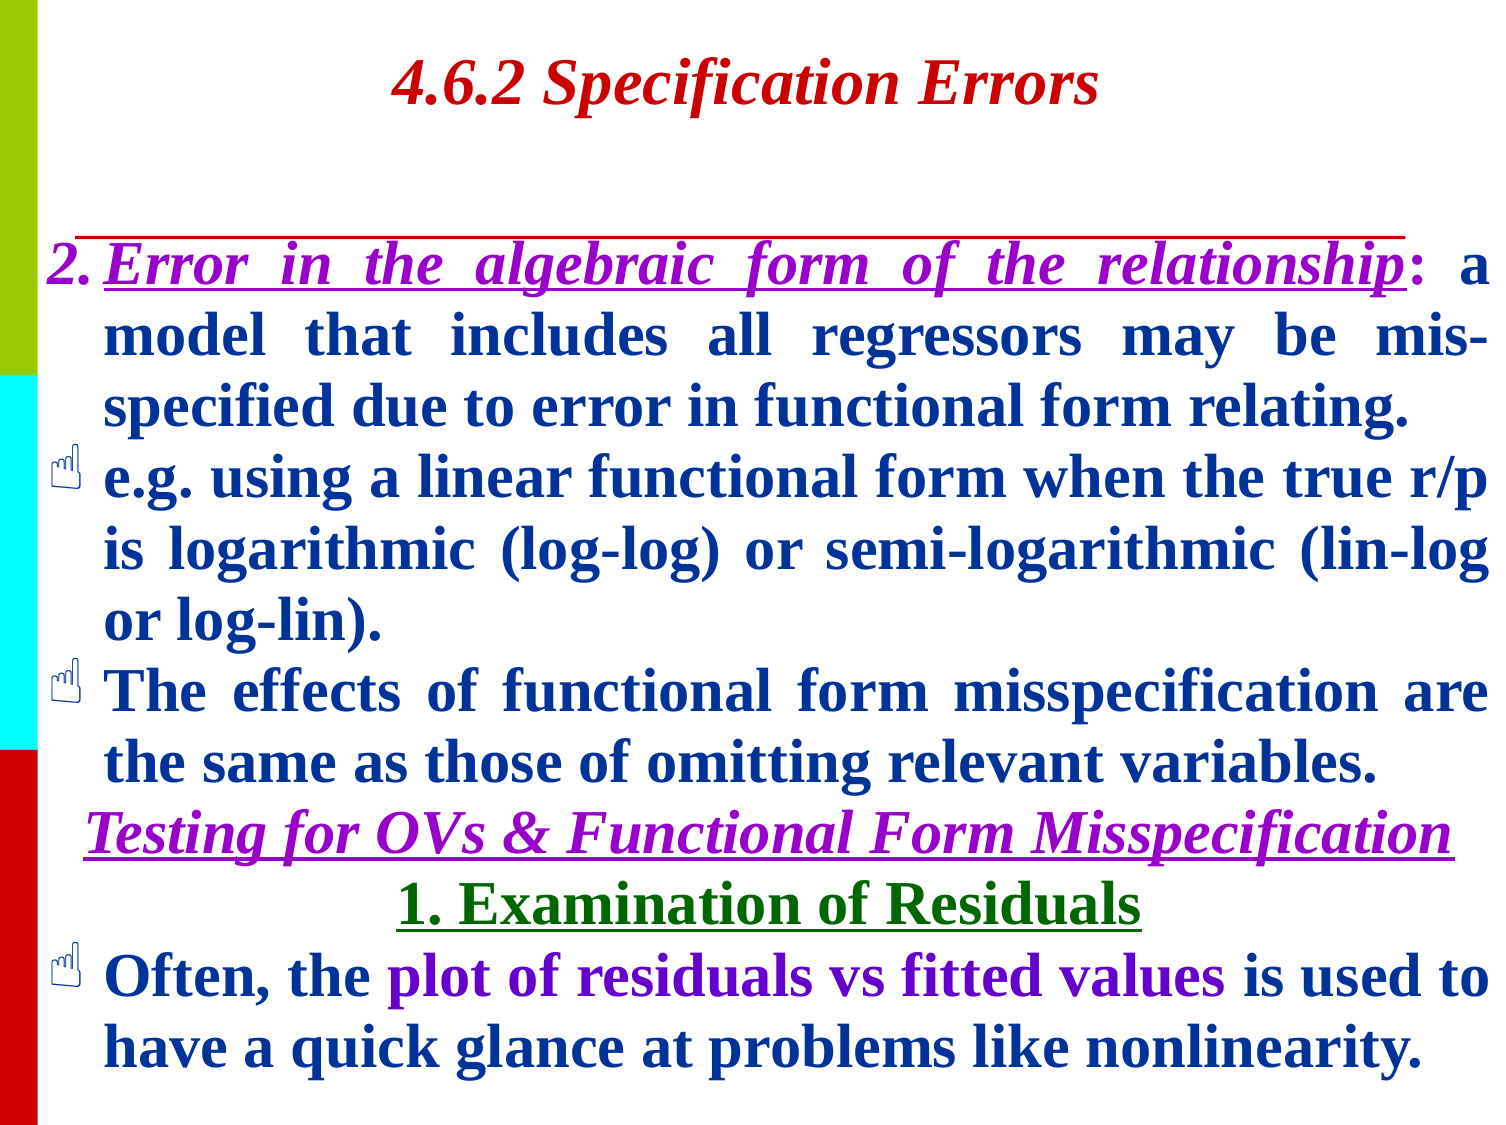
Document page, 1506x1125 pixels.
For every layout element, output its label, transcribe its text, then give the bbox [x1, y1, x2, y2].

title 4.6.2 Specification Errors [32, 30, 1462, 126]
list Error in the algebraic form of the relationship: a model that includes all regressors may be mis-specified due to error in functional form relating. e.g. using a linear functional form when the true r/p is logarithmic (log-log) or semi-logarithmic (lin-log or log-lin). The effects of functional form misspecification are the same as those of omitting relevant variables. Testing for OVs & Functional Form Misspecification 1. Examination of Residuals Often, the plot of residuals vs fitted values is used to have a quick glance at problems like nonlinearity. [32, 219, 1506, 1125]
